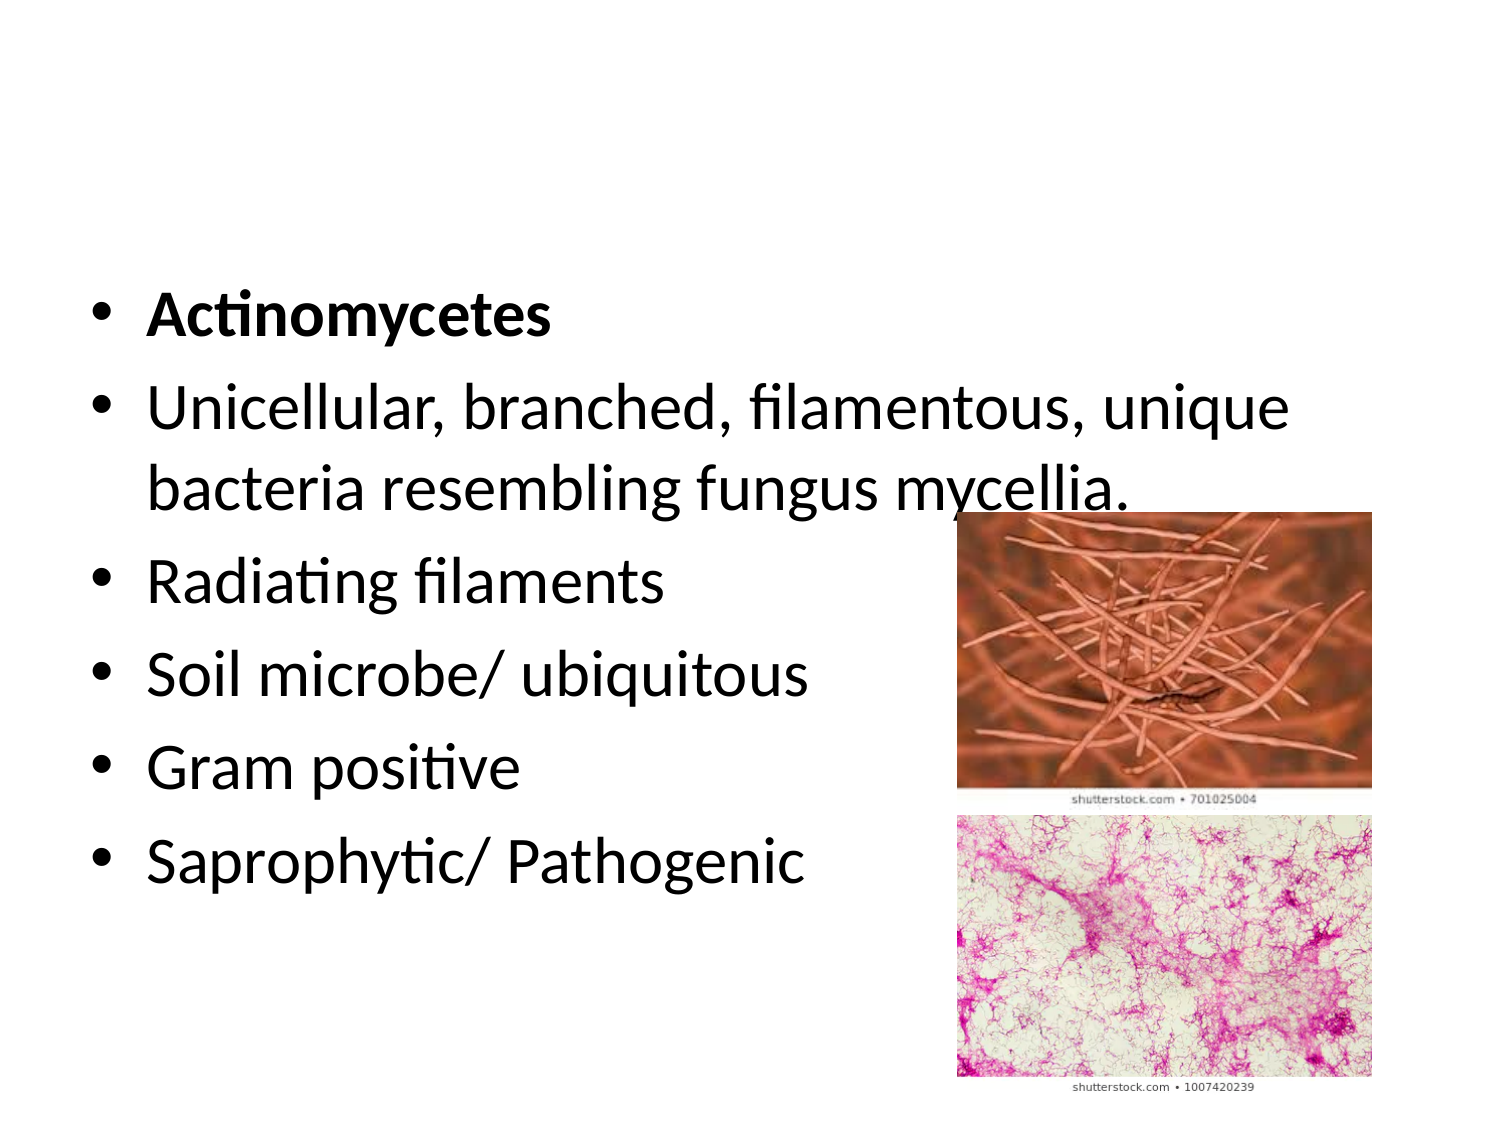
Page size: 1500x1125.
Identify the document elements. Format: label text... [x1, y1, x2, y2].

picture [956, 814, 1372, 1097]
list Actinomycetes Unicellular, branched, filamentous, unique bacteria resembling fungus mycellia. Radiating filaments Soil microbe/ ubiquitous Gram positive Saprophytic/ Pathogenic [75, 262, 1425, 1100]
picture [956, 512, 1372, 810]
